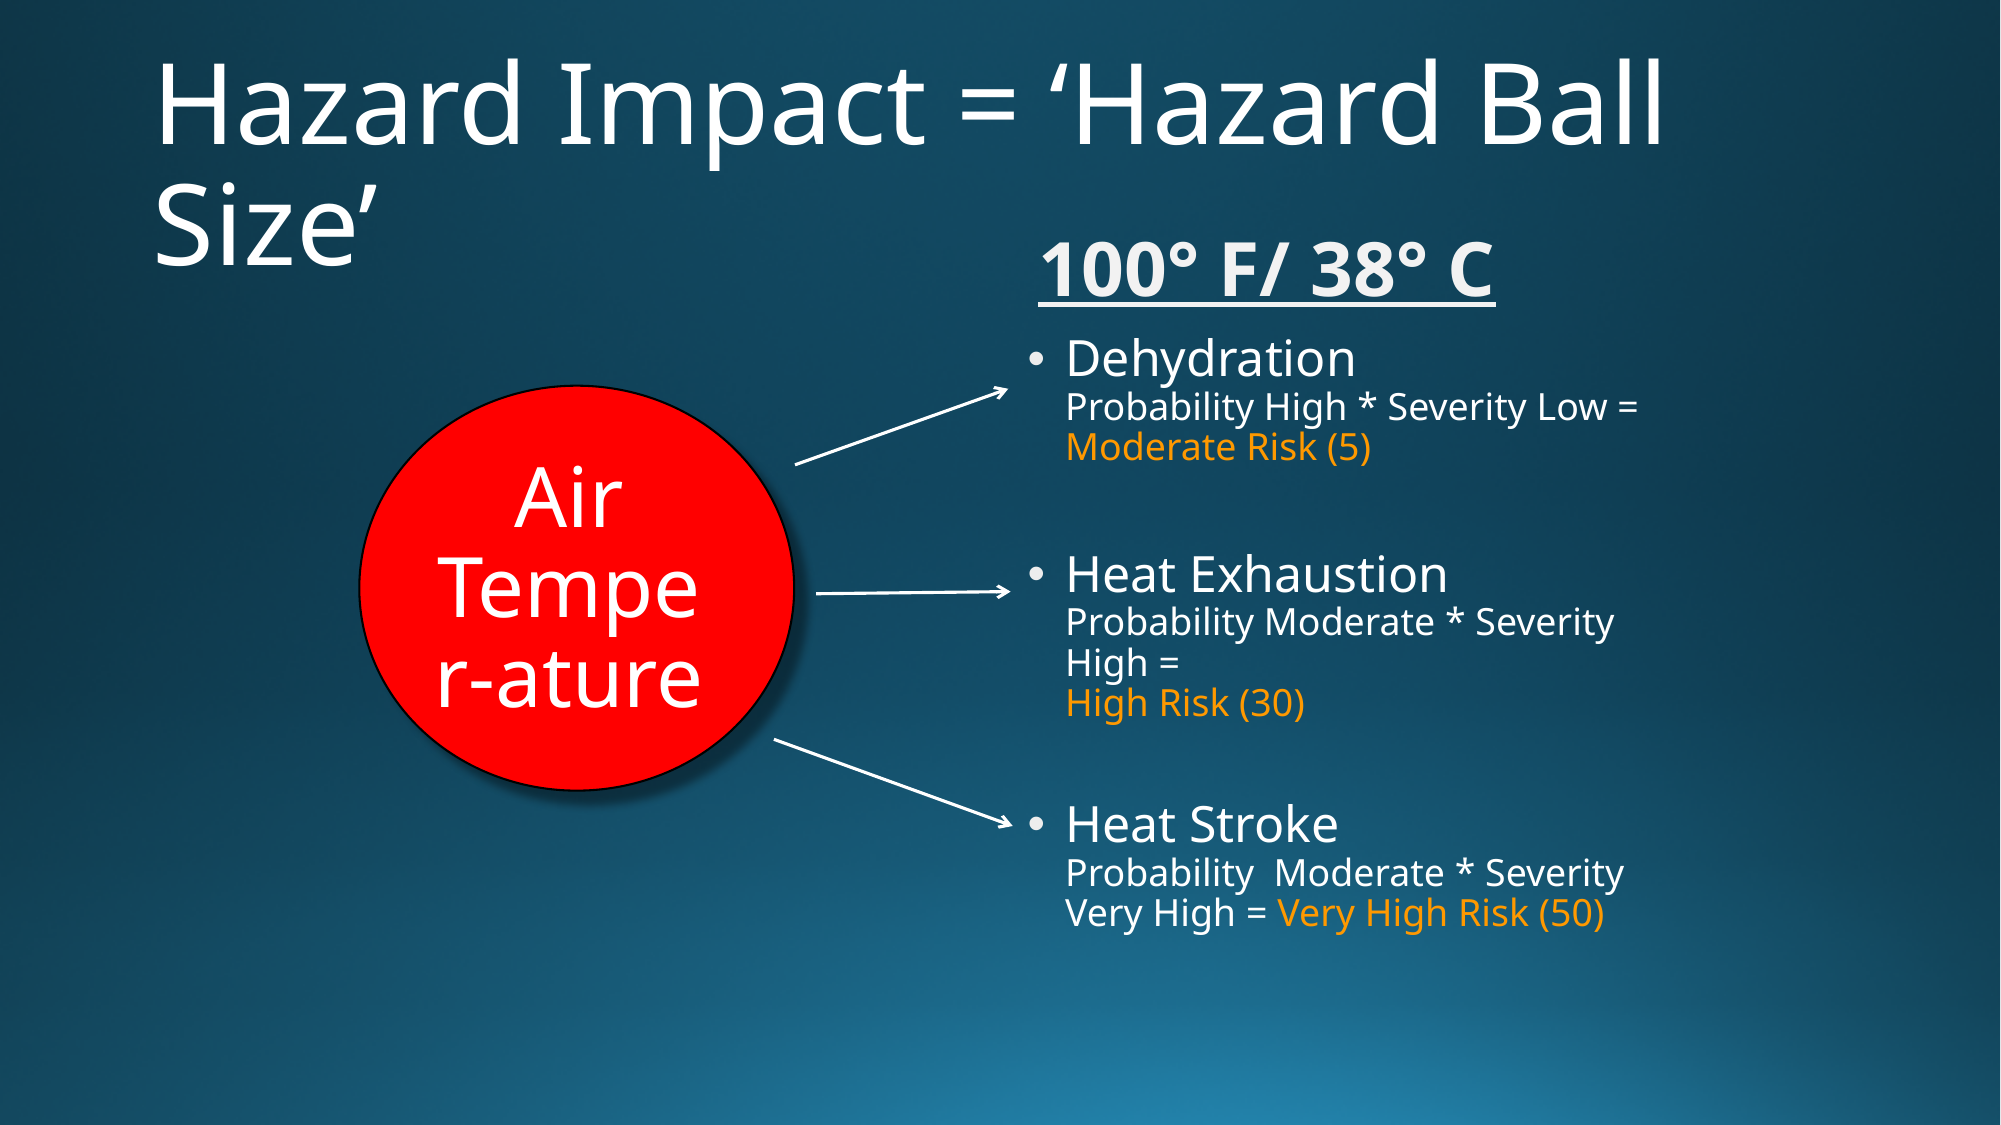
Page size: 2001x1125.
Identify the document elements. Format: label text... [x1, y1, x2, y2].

title Hazard Impact = ‘Hazard Ball Size’ [137, 59, 1863, 278]
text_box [359, 385, 795, 791]
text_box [795, 388, 1009, 465]
list Dehydration Probability High * Severity Low = Moderate Risk (5) Heat Exhaustion Probability Moderate * Severity High = High Risk (30) Heat Stroke Probability Moderate * Severity Very High = Very High Risk (50) [1012, 326, 1690, 1057]
picture [0, 0, 2001, 1125]
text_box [773, 739, 1013, 826]
text_box 100° F/ 38° C [1023, 213, 1750, 319]
